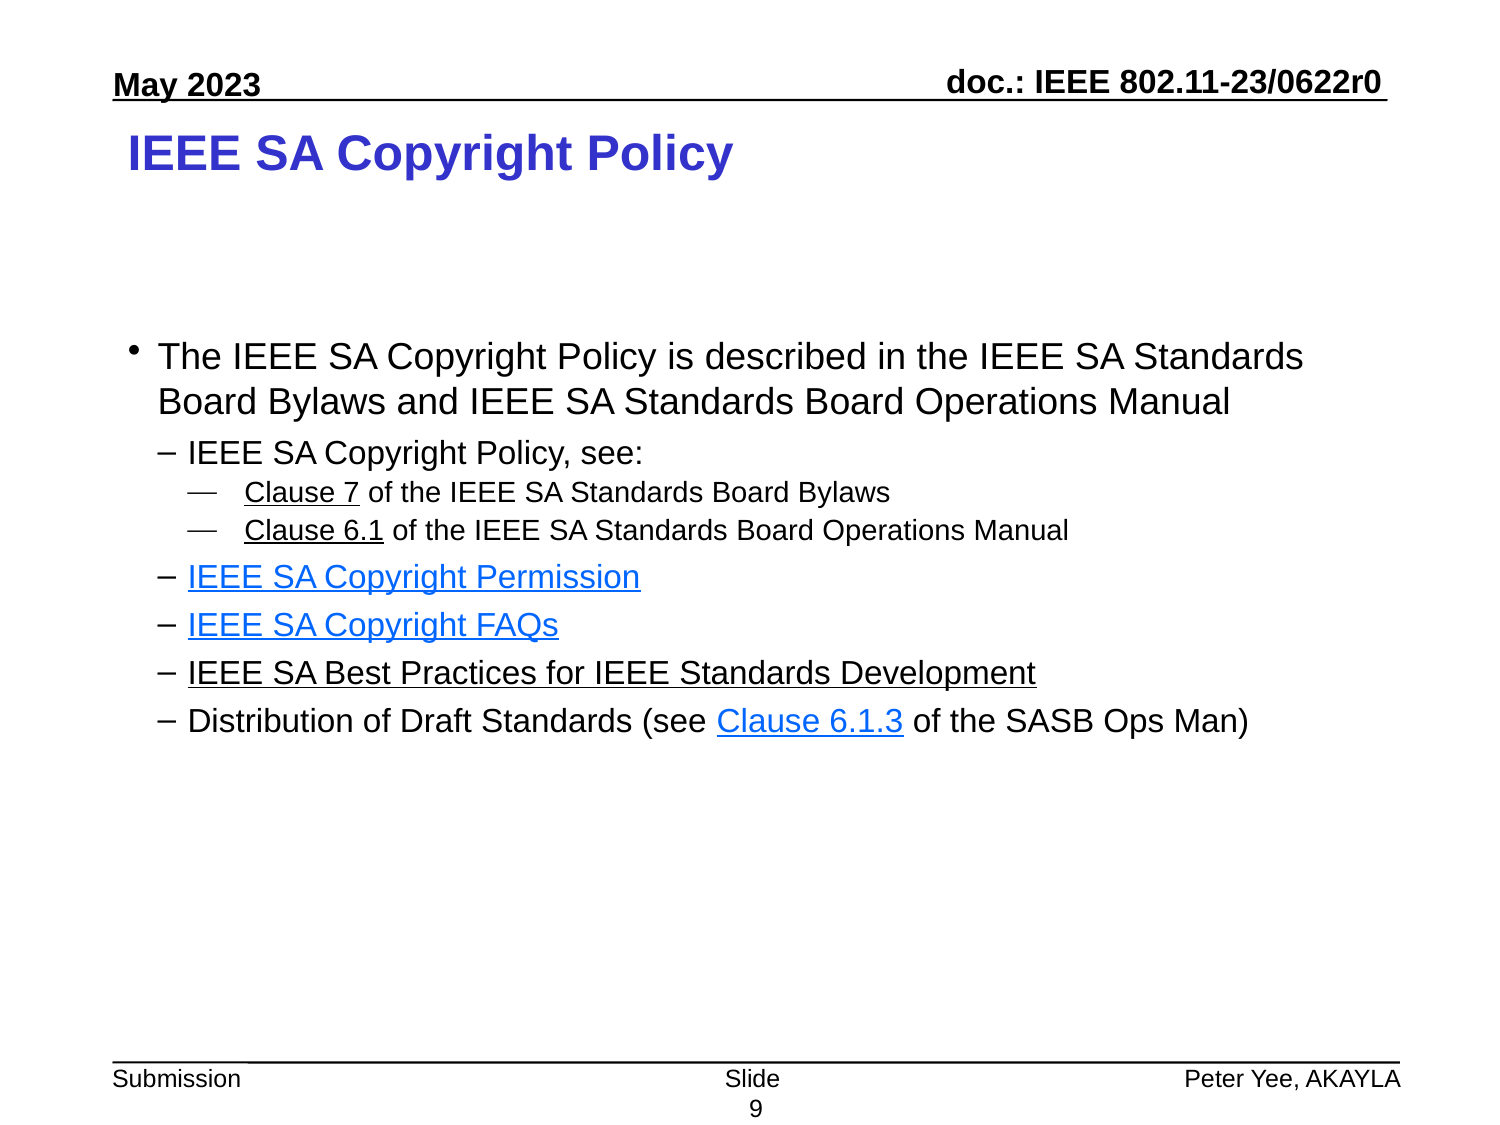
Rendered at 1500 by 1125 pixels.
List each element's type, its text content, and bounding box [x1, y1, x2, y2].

slide_number Slide 9 [717, 1061, 795, 1093]
footer Peter Yee, AKAYLA [1183, 1061, 1402, 1093]
list The IEEE SA Copyright Policy is described in the IEEE SA Standards Board Bylaws and IEEE SA Standards Board Operations Manual IEEE SA Copyright Policy, see: Clause 7 of the IEEE SA Standards Board Bylaws Clause 6.1 of the IEEE SA Standards Board Operations Manual IEEE SA Copyright Permission IEEE SA Copyright FAQs IEEE SA Best Practices for IEEE Standards Development Distribution of Draft Standards (see Clause 6.1.3 of the SASB Ops Man) [112, 324, 1388, 1000]
title IEEE SA Copyright Policy [112, 112, 1388, 288]
